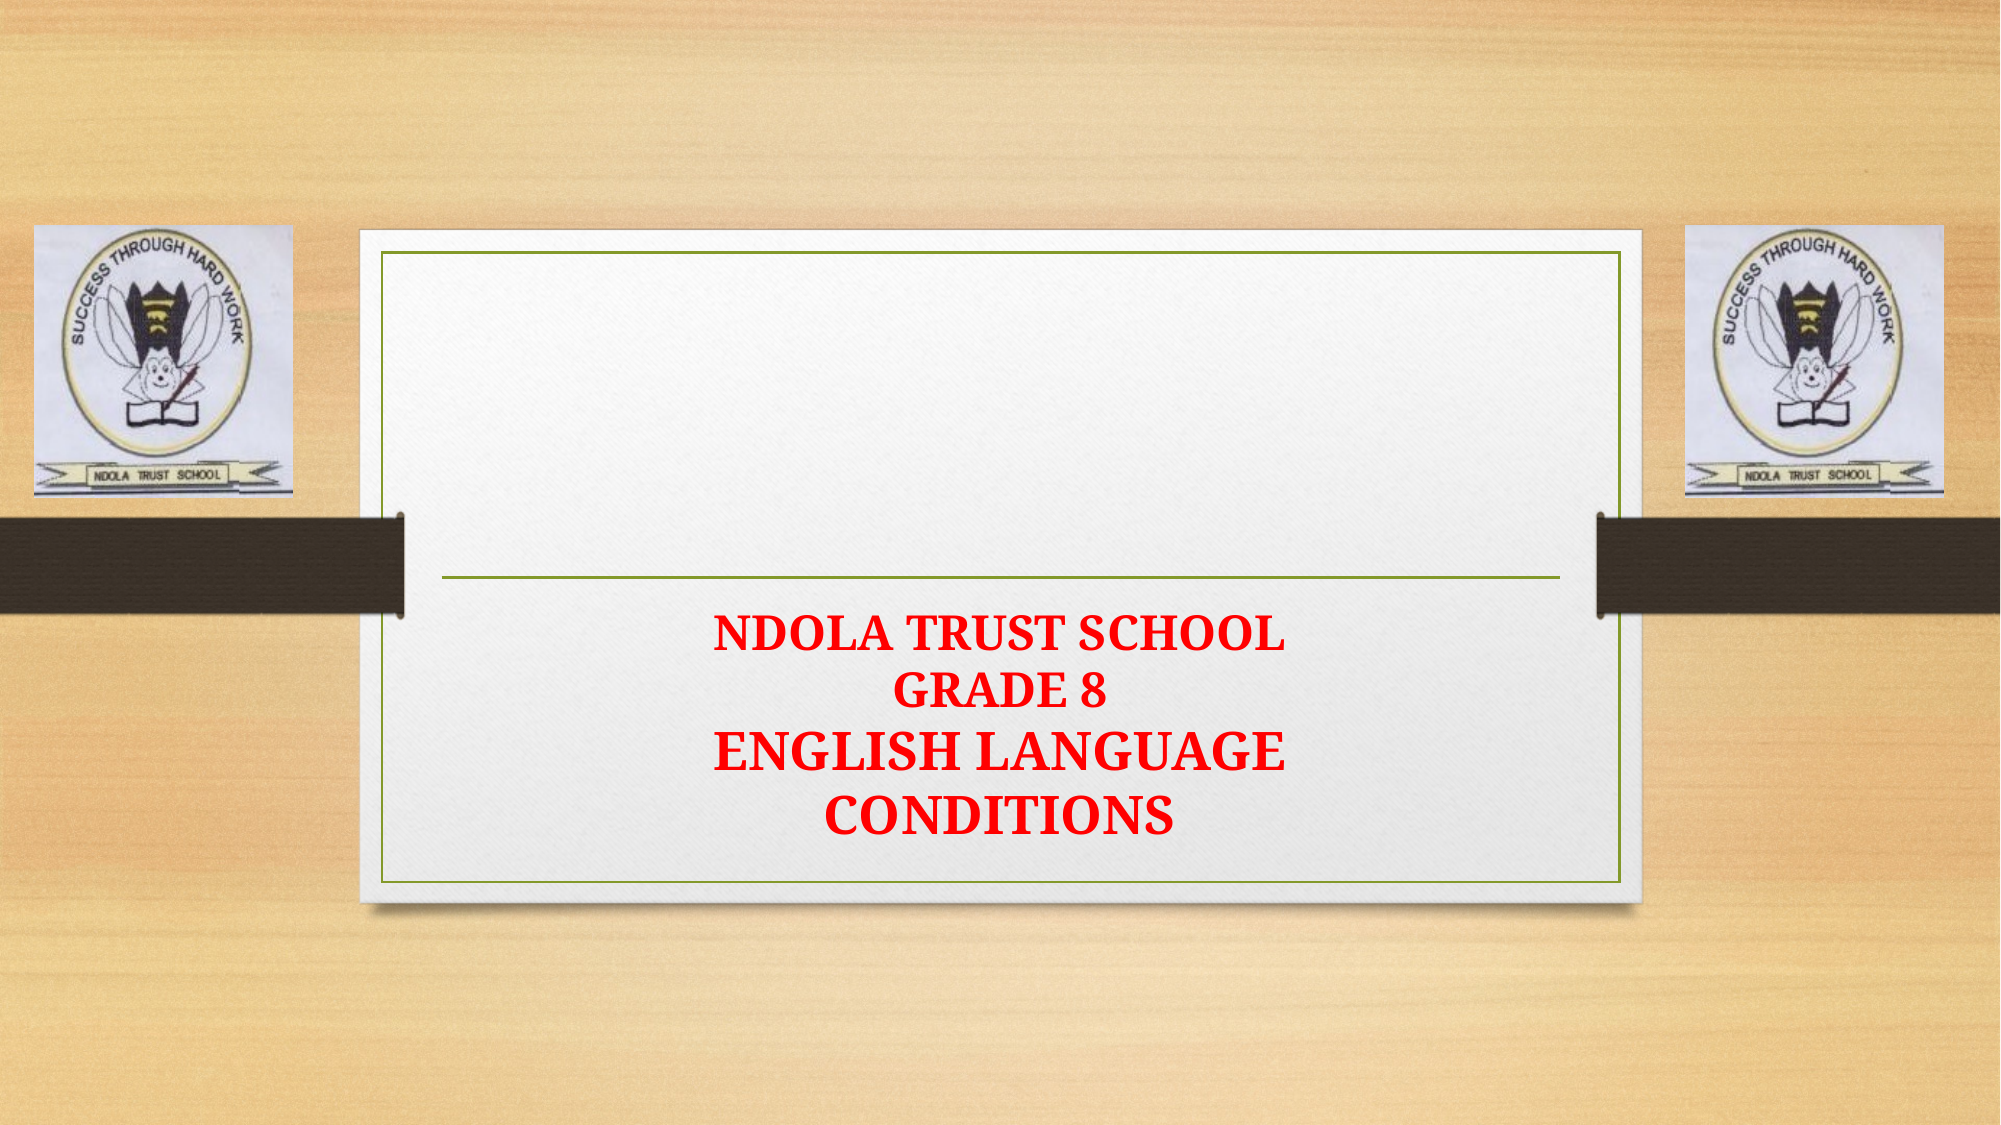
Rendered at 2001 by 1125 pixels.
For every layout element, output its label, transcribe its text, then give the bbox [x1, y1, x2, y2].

picture [34, 225, 293, 499]
title NDOLA TRUST SCHOOL GRADE 8 ENGLISH LANGUAGE CONDITIONS [0, 0, 2000, 1125]
picture [1685, 225, 1944, 499]
